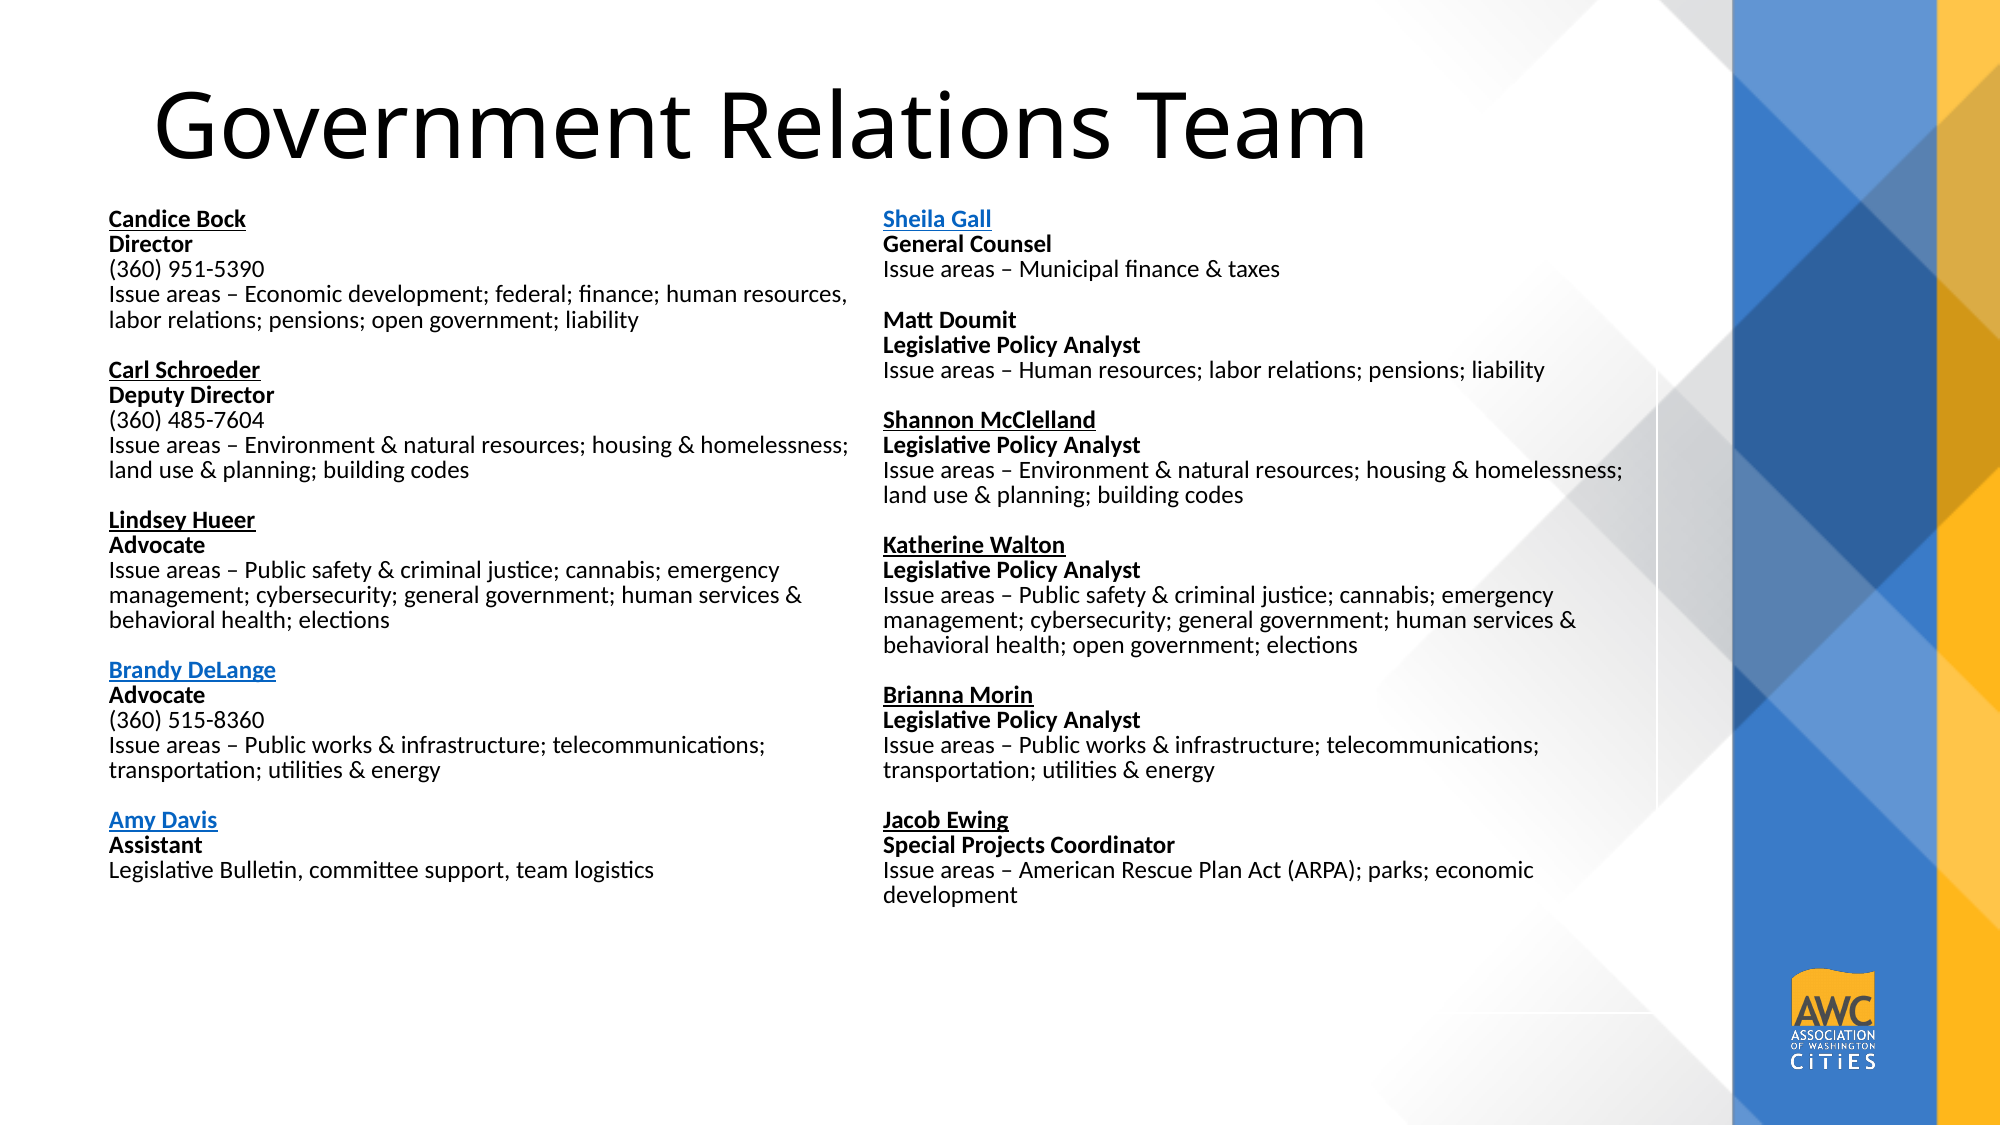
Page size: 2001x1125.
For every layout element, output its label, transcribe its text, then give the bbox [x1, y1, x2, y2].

title Government Relations Team [137, 75, 1693, 187]
table_header Candice Bock Director (360) 951-5390 Issue areas – Economic development; federal; finance; human resources, labor relations; pensions; open government; liability Carl Schroeder Deputy Director (360) 485-7604 Issue areas – Environment & natural resources; housing & homelessness; land use & planning; building codes Lindsey Hueer Advocate Issue areas – Public safety & criminal justice; cannabis; emergency management; cybersecurity; general government; human services & behavioral health; elections Brandy DeLange Advocate (360) 515-8360 Issue areas – Public works & infrastructure; telecommunications; transportation; utilities & energy Amy Davis Assistant Legislative Bulletin, committee support, team logistics [109, 209, 882, 1012]
table_header Sheila Gall General Counsel Issue areas – Municipal finance & taxes Matt Doumit Legislative Policy Analyst Issue areas – Human resources; labor relations; pensions; liability Shannon McClelland Legislative Policy Analyst Issue areas – Environment & natural resources; housing & homelessness; land use & planning; building codes Katherine Walton Legislative Policy Analyst Issue areas – Public safety & criminal justice; cannabis; emergency management; cybersecurity; general government; human services & behavioral health; open government; elections Brianna Morin Legislative Policy Analyst Issue areas – Public works & infrastructure; telecommunications; transportation; utilities & energy Jacob Ewing Special Projects Coordinator Issue areas – American Rescue Plan Act (ARPA); parks; economic development [883, 209, 1656, 1012]
picture [1368, 0, 2000, 1125]
